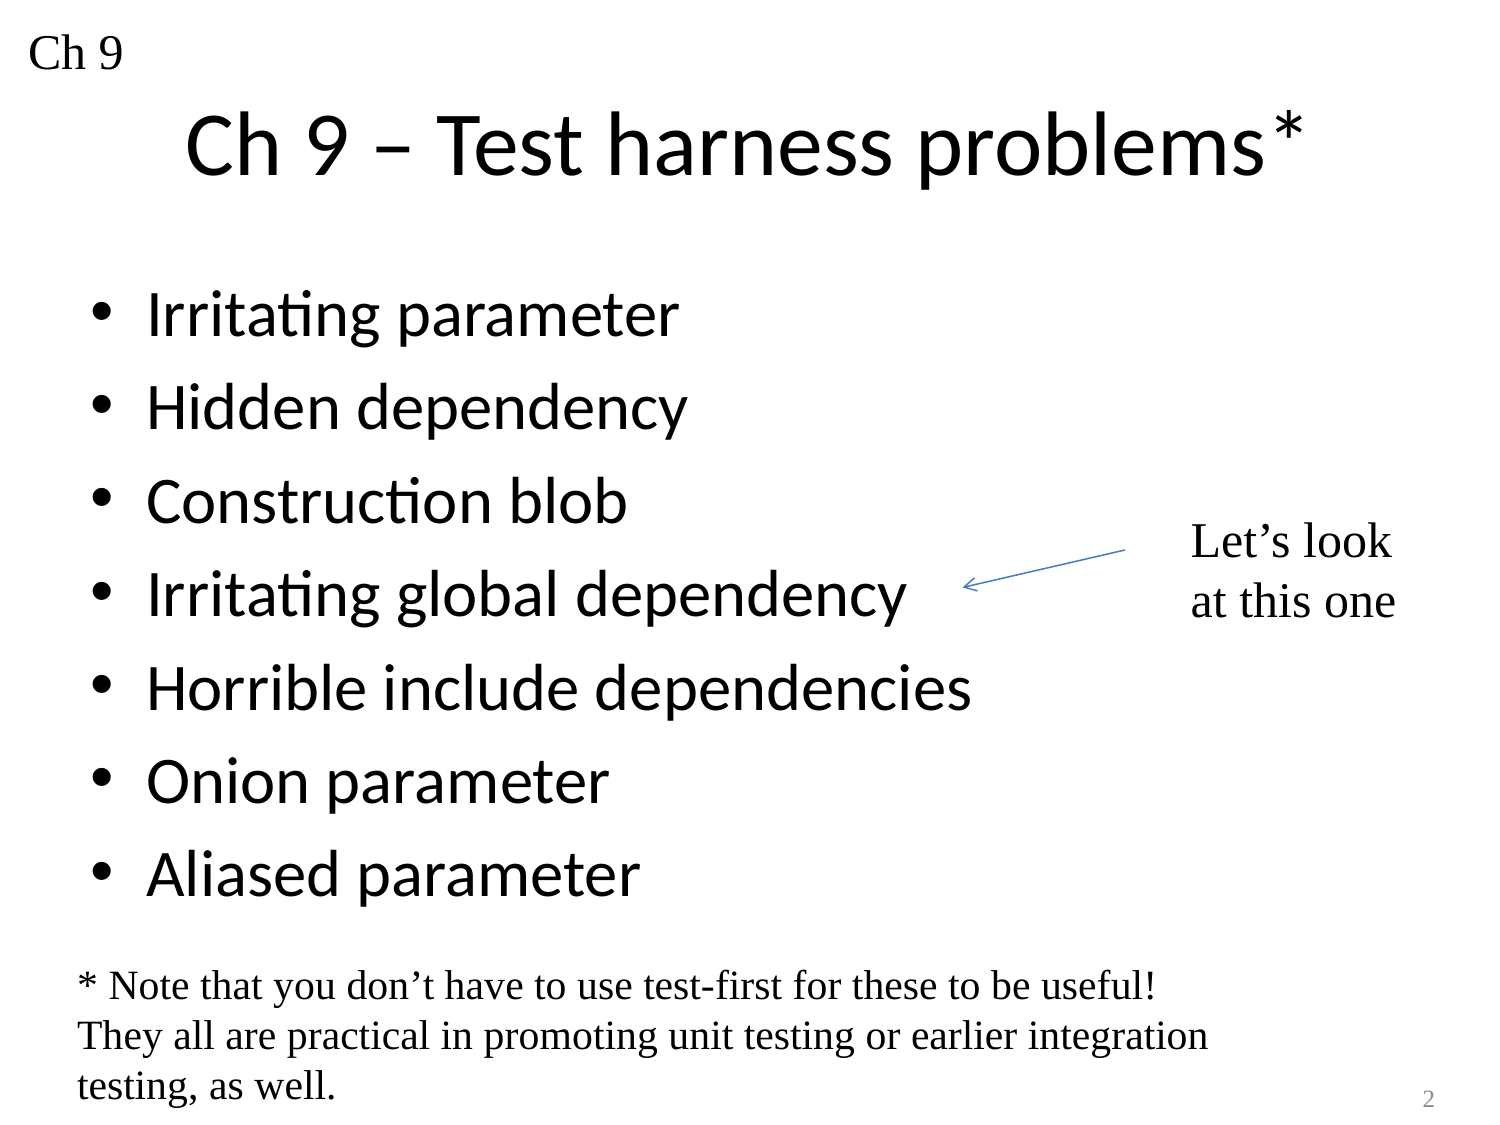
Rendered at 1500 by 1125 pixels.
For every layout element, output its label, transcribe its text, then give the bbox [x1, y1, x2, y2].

text_box Let’s look at this one [1175, 499, 1412, 635]
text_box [962, 549, 1126, 588]
title Ch 9 – Test harness problems* [75, 45, 1425, 233]
text_box * Note that you don’t have to use test-first for these to be useful! They all are practical in promoting unit testing or earlier integration testing, as well. [62, 950, 1263, 1115]
text_box Ch 9 [13, 12, 139, 88]
list Irritating parameter Hidden dependency Construction blob Irritating global dependency Horrible include dependencies Onion parameter Aliased parameter [75, 262, 1425, 1005]
